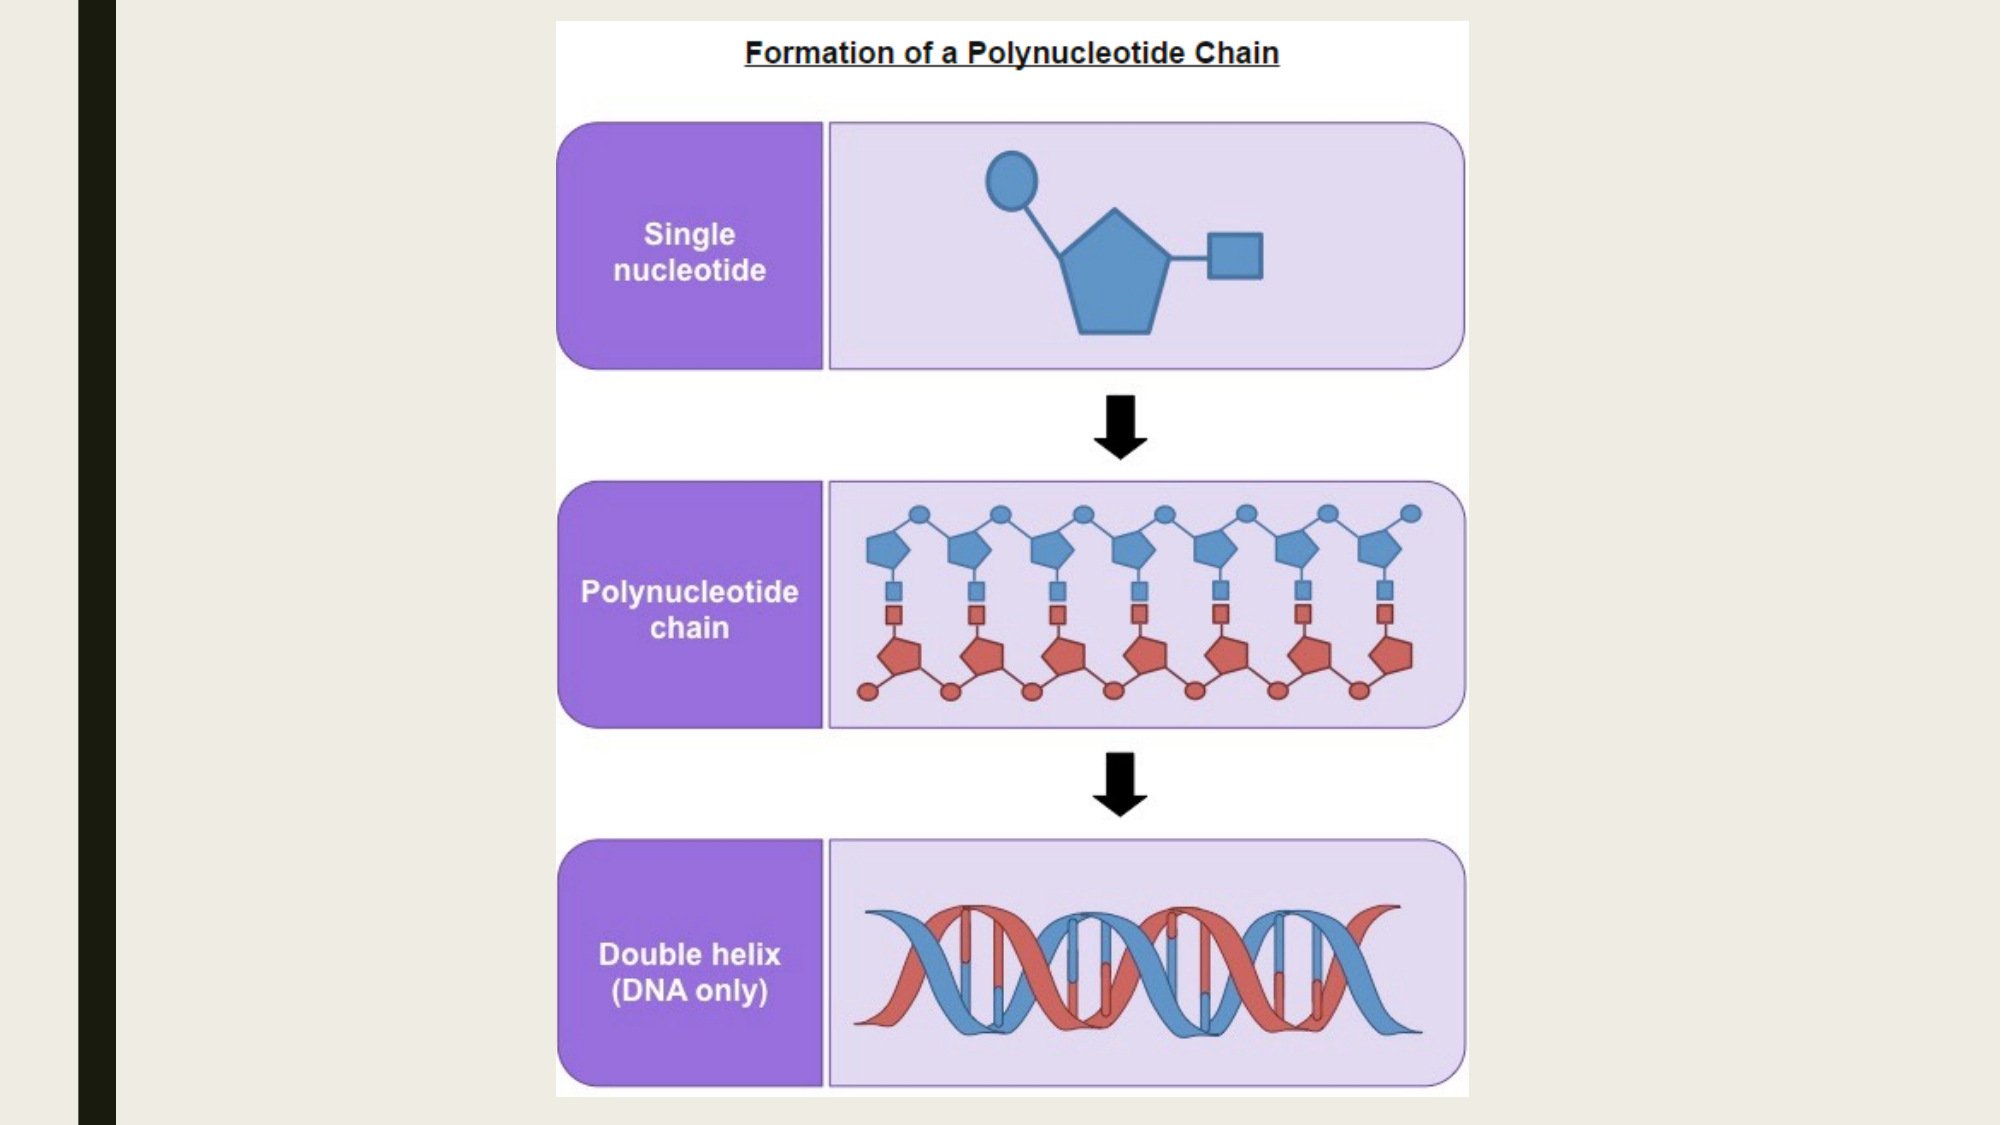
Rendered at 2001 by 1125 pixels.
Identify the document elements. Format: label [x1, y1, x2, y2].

picture [556, 21, 1469, 1097]
